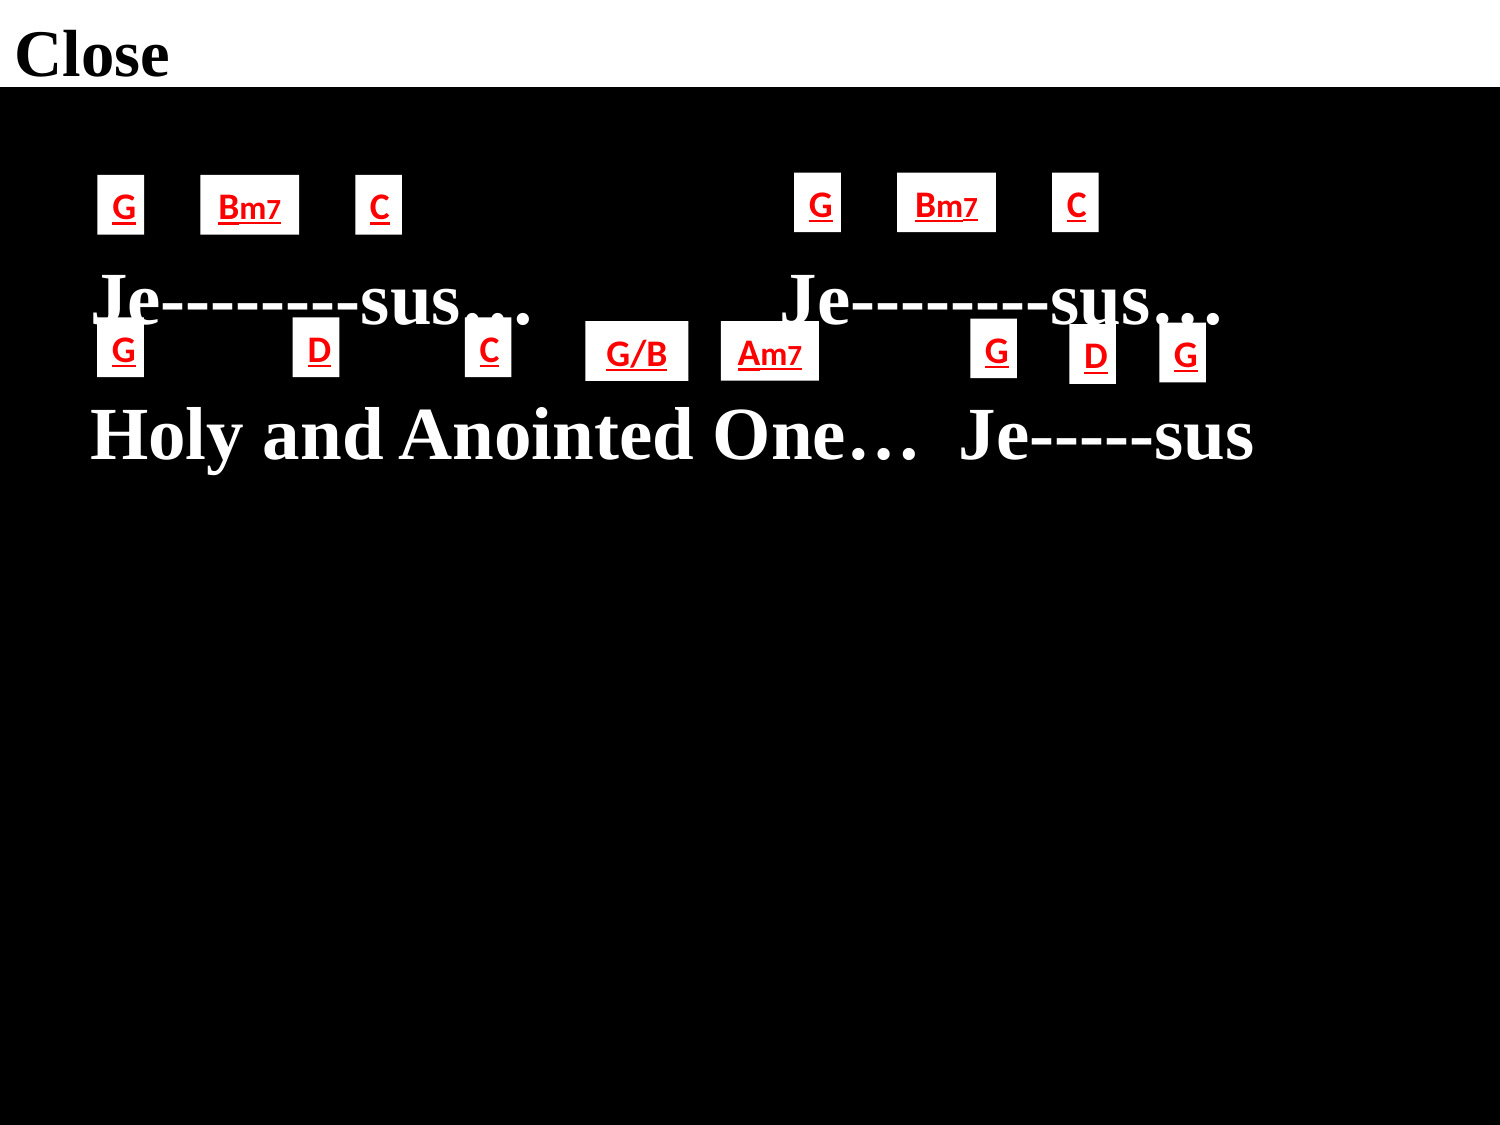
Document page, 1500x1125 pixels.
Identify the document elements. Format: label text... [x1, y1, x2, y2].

text_box G [1159, 322, 1206, 383]
text_box C [1052, 172, 1099, 233]
text_box G [794, 172, 841, 233]
text_box G [97, 174, 145, 235]
text_box Am7 [720, 321, 819, 381]
text_box G [97, 317, 144, 378]
text_box C [355, 174, 402, 235]
text_box C [464, 317, 512, 378]
text_box Je--------sus… Je--------sus… Holy and Anointed One… Je-----sus [0, 197, 1442, 482]
text_box Bm7 [897, 172, 996, 233]
text_box G [970, 318, 1017, 379]
text_box D [292, 317, 340, 378]
text_box D [1069, 324, 1116, 384]
text_box G/B [585, 321, 689, 381]
text_box [0, 87, 1500, 1125]
text_box Close [0, 2, 499, 87]
text_box Bm7 [200, 174, 300, 235]
